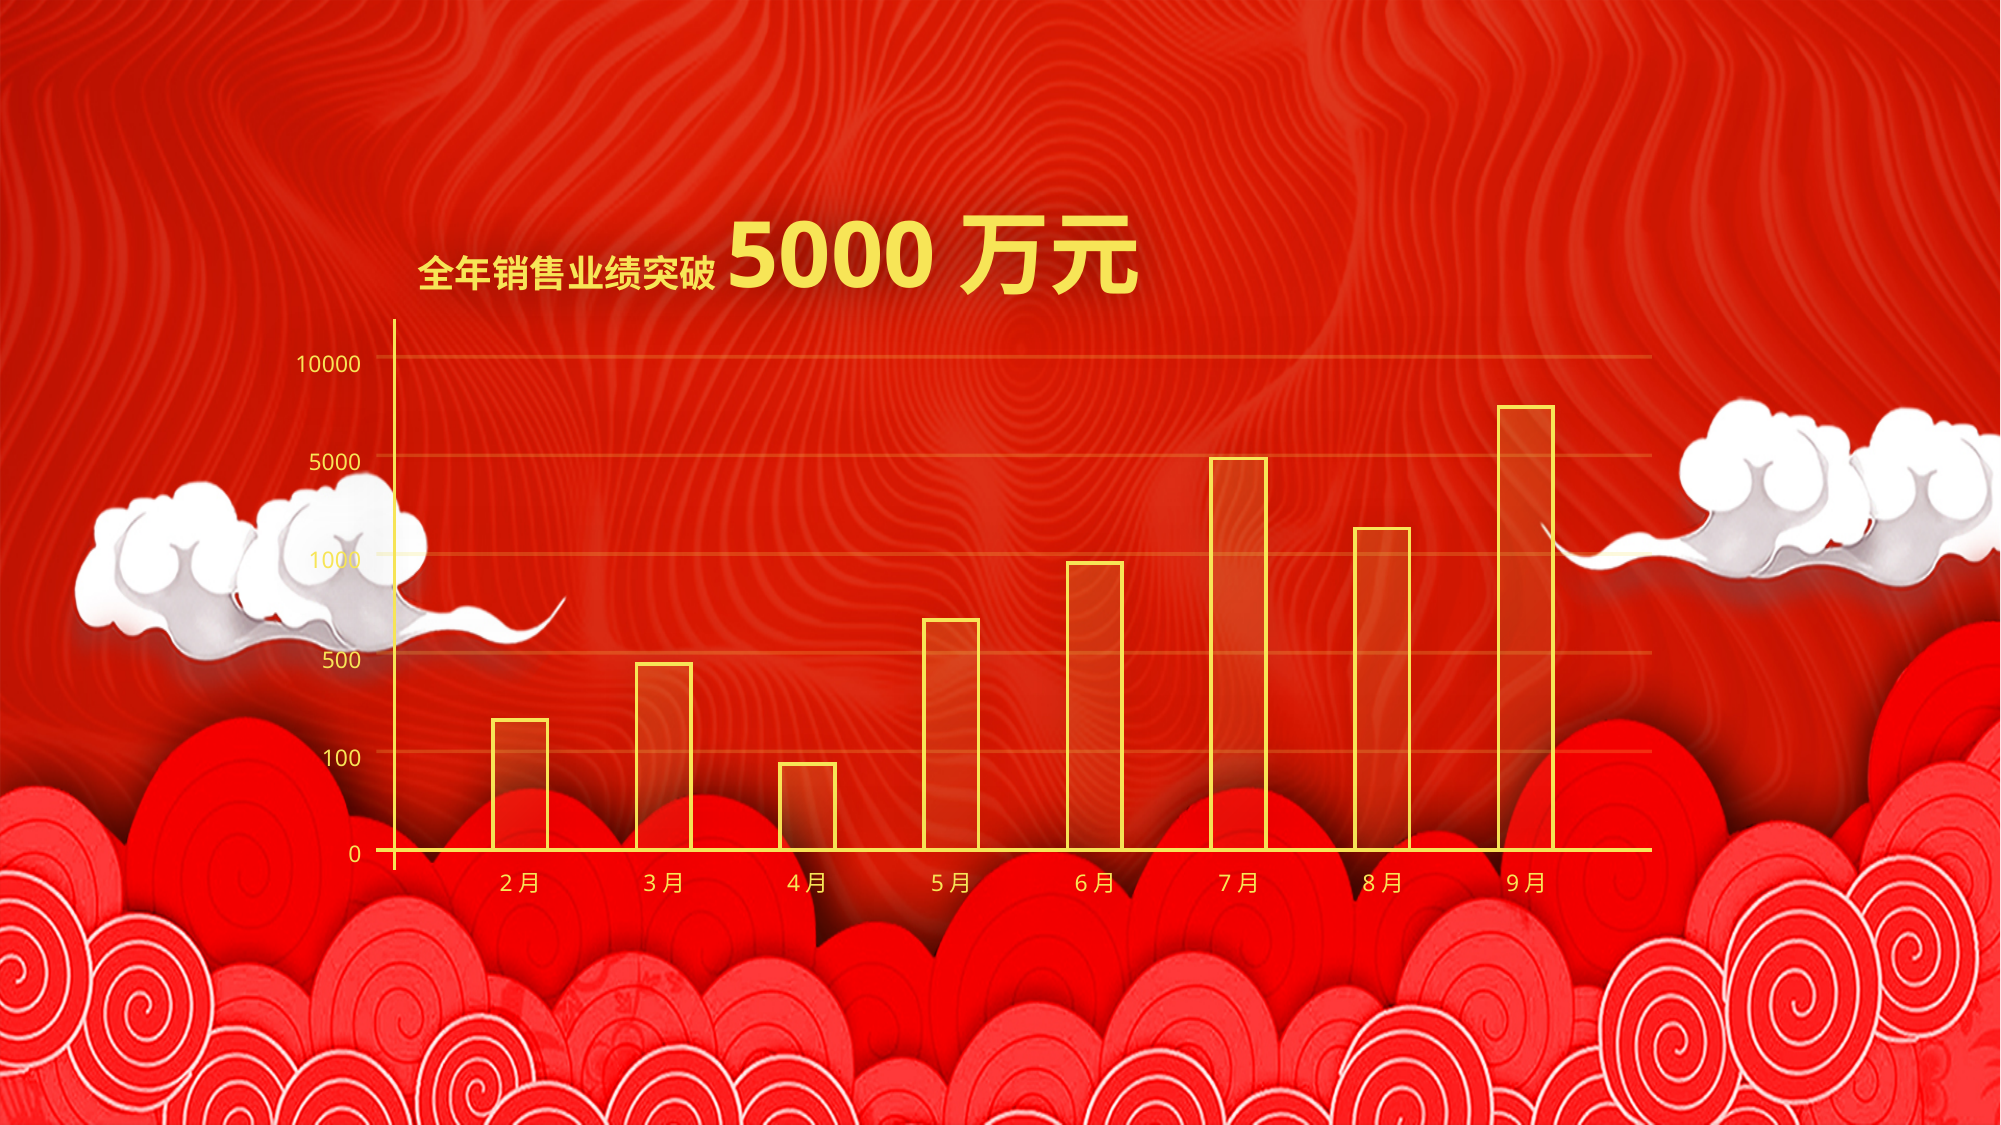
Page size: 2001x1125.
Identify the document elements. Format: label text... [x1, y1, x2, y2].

picture [0, 0, 2001, 1125]
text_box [232, 318, 1652, 902]
text_box 全年销售业绩突破5000万元 [402, 166, 1244, 314]
